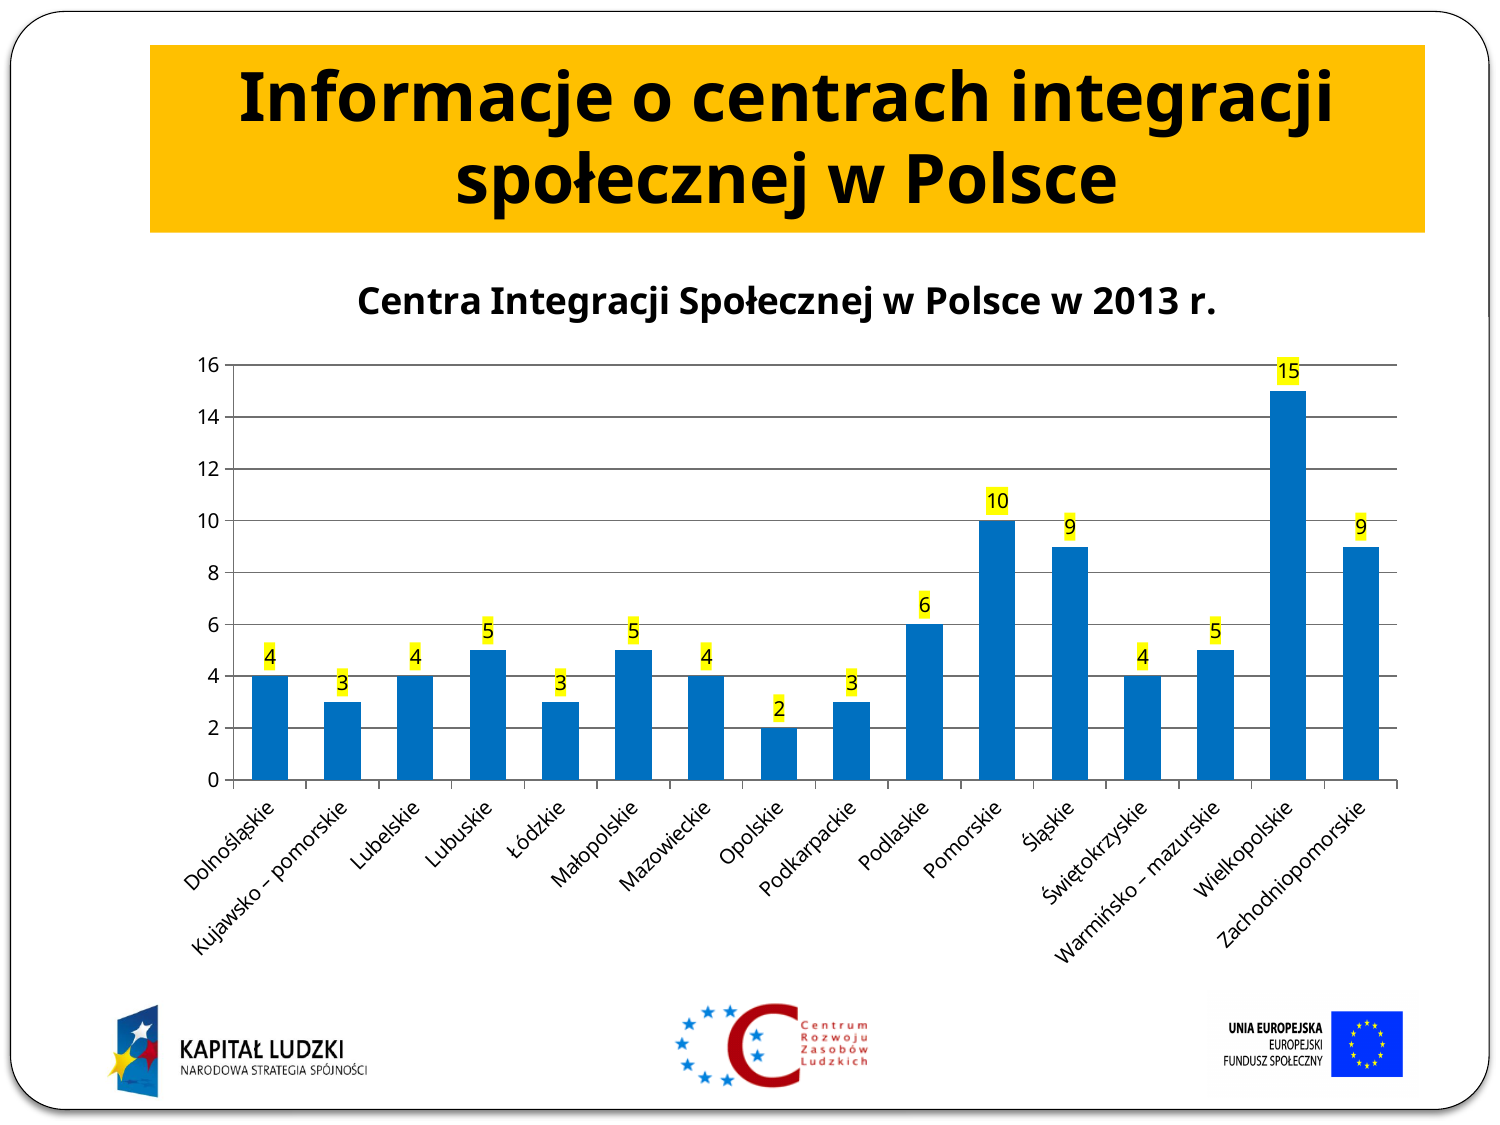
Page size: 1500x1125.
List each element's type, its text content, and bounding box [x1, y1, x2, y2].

picture [1206, 989, 1419, 1098]
chart [149, 237, 1426, 988]
picture [105, 995, 374, 1104]
title Informacje o centrach integracji społecznej w Polsce [150, 45, 1425, 233]
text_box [667, 997, 886, 1104]
